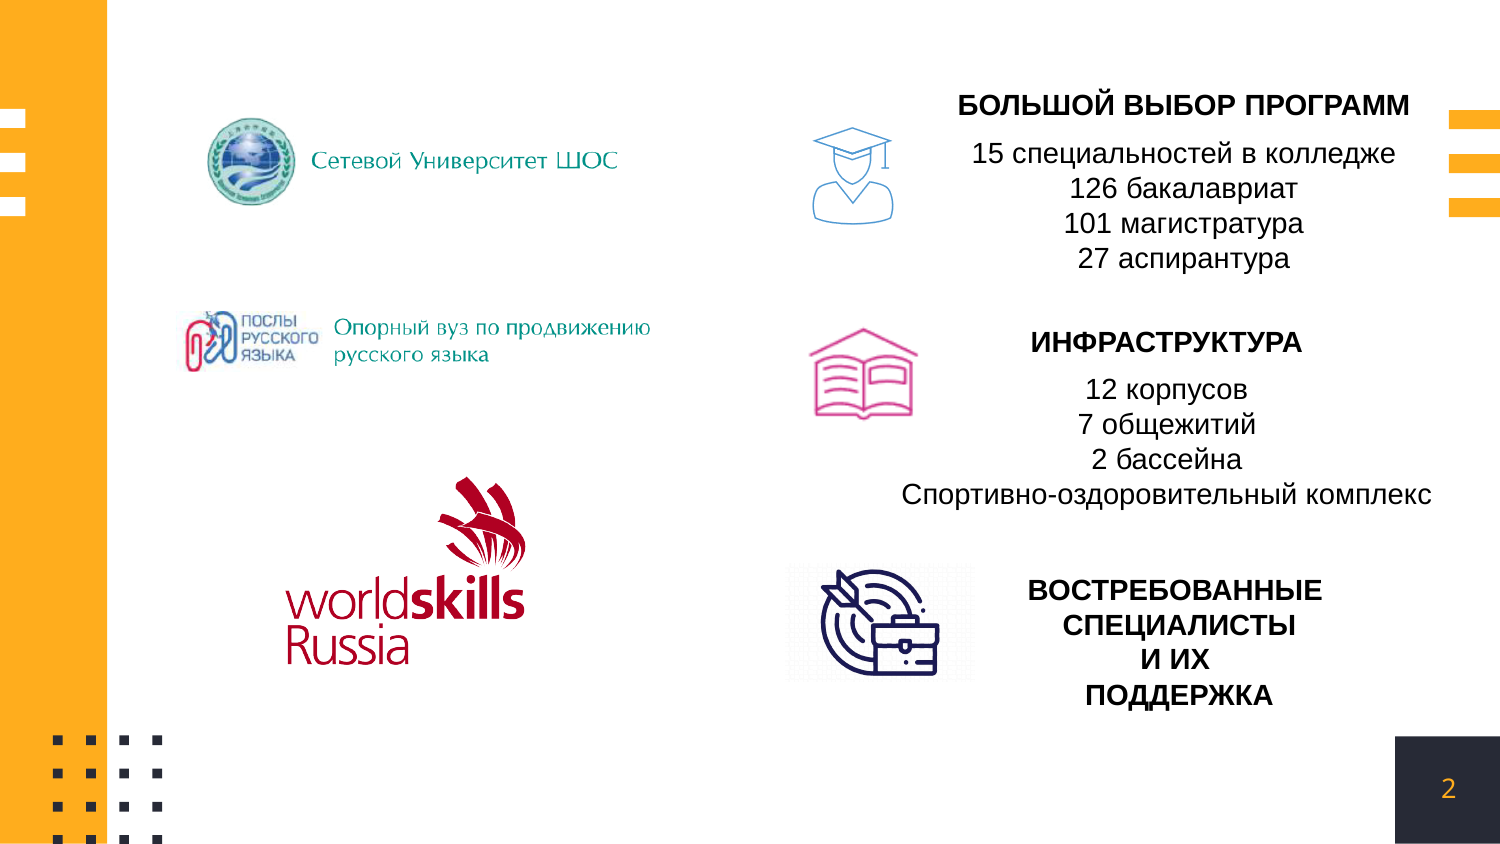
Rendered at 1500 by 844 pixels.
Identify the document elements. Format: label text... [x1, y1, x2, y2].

text_box ИНФРАСТРУКТУРА 12 корпусов 7 общежитий 2 бассейна Спортивно-оздоровительный комплекс [886, 315, 1448, 518]
picture [182, 102, 639, 217]
picture [785, 563, 975, 682]
text_box ВОСТРЕБОВАННЫЕ СПЕЦИАЛИСТЫ И ИХ ПОДДЕРЖКА [1012, 563, 1347, 719]
picture [796, 114, 911, 234]
slide_number 2 [1395, 736, 1500, 844]
picture [785, 315, 940, 432]
picture [170, 291, 660, 378]
picture [241, 459, 572, 706]
text_box БОЛЬШОЙ ВЫБОР ПРОГРАММ 15 специальностей в колледже 126 бакалавриат 101 магистратура 27 аспирантура [942, 79, 1426, 282]
